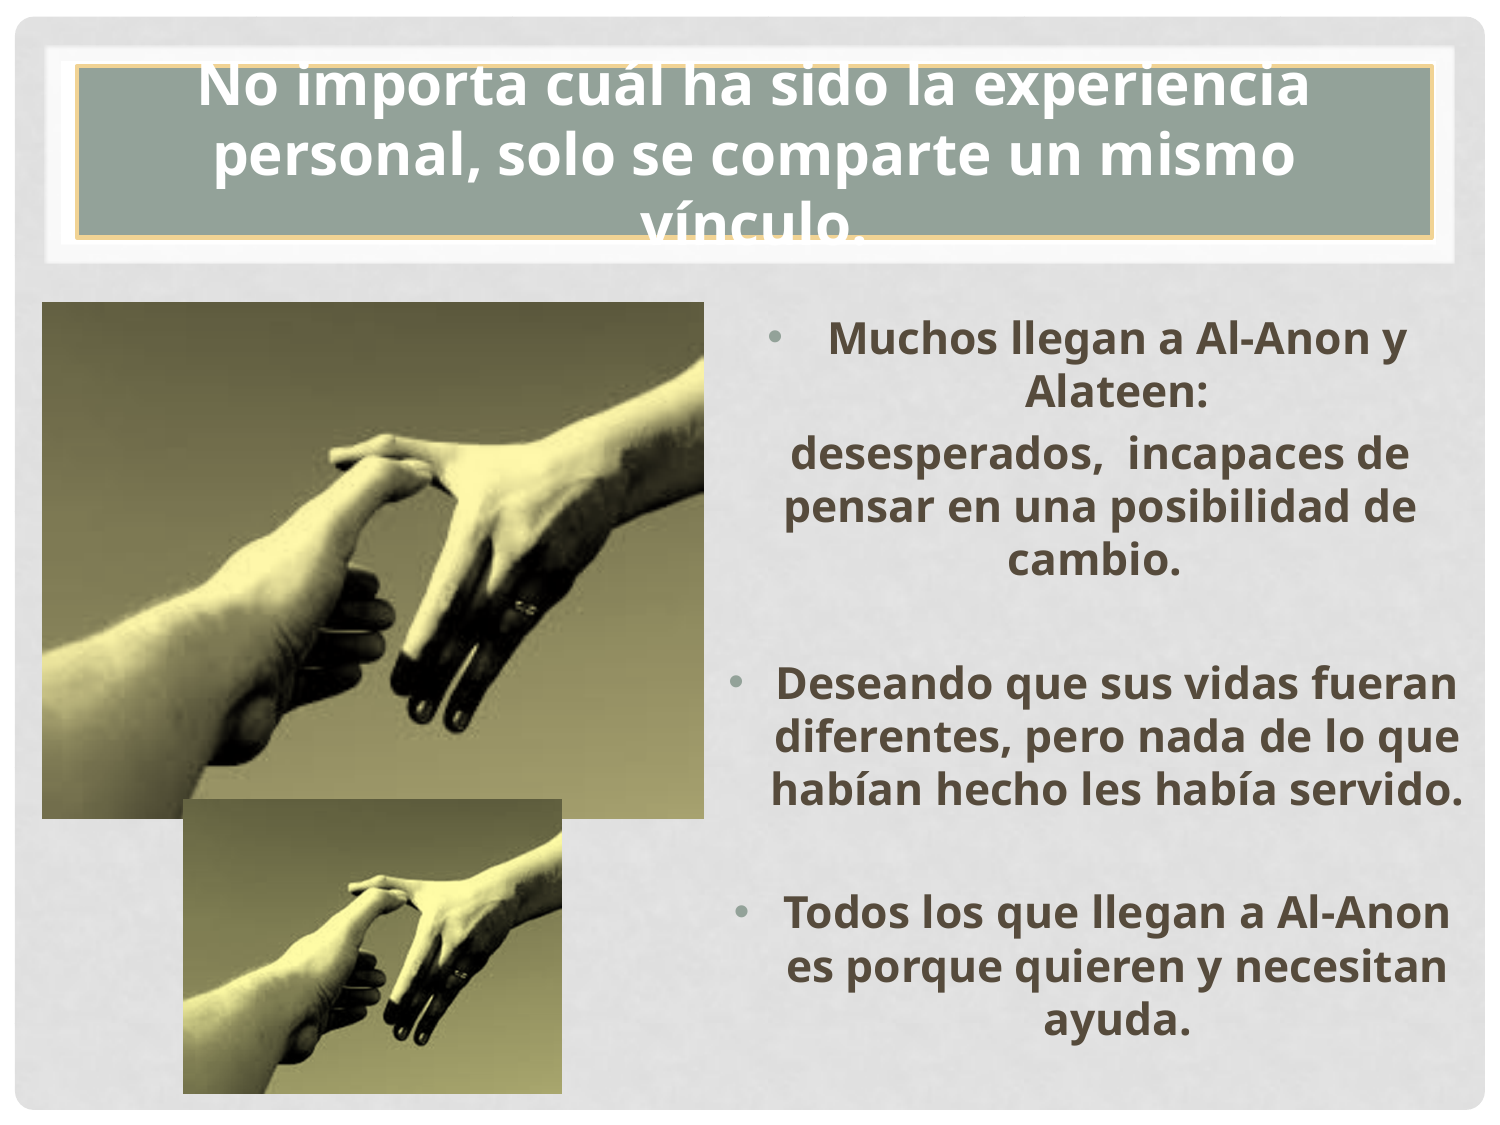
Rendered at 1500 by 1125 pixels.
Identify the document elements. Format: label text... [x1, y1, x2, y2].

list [42, 302, 704, 819]
text_box Muchos llegan a Al-Anon y Alateen: desesperados, incapaces de pensar en una posibilidad de cambio. Deseando que sus vidas fueran diferentes, pero nada de lo que habían hecho les había servido. Todos los que llegan a Al-Anon es porque quieren y necesitan ayuda. [702, 302, 1483, 1070]
picture [182, 799, 562, 1095]
text_box No importa cuál ha sido la experiencia personal, solo se comparte un mismo vínculo. [75, 64, 1434, 240]
